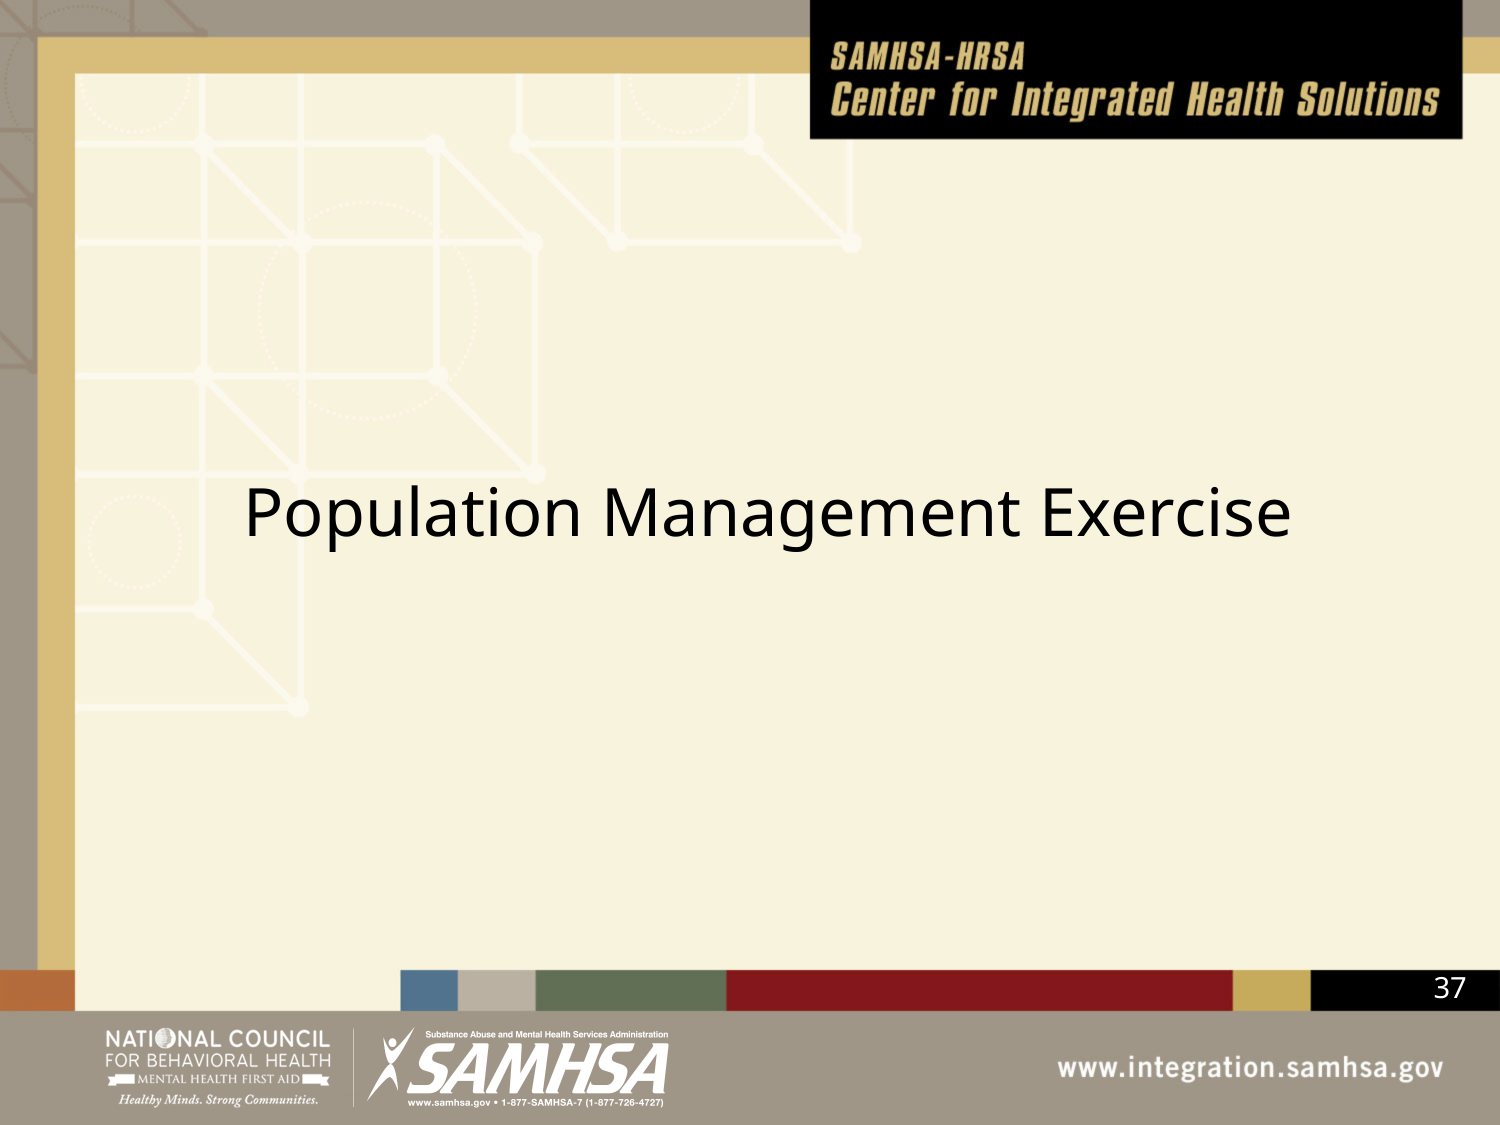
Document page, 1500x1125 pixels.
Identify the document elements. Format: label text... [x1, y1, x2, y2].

picture [0, 0, 1500, 1125]
title Population Management Exercise [112, 462, 1425, 600]
